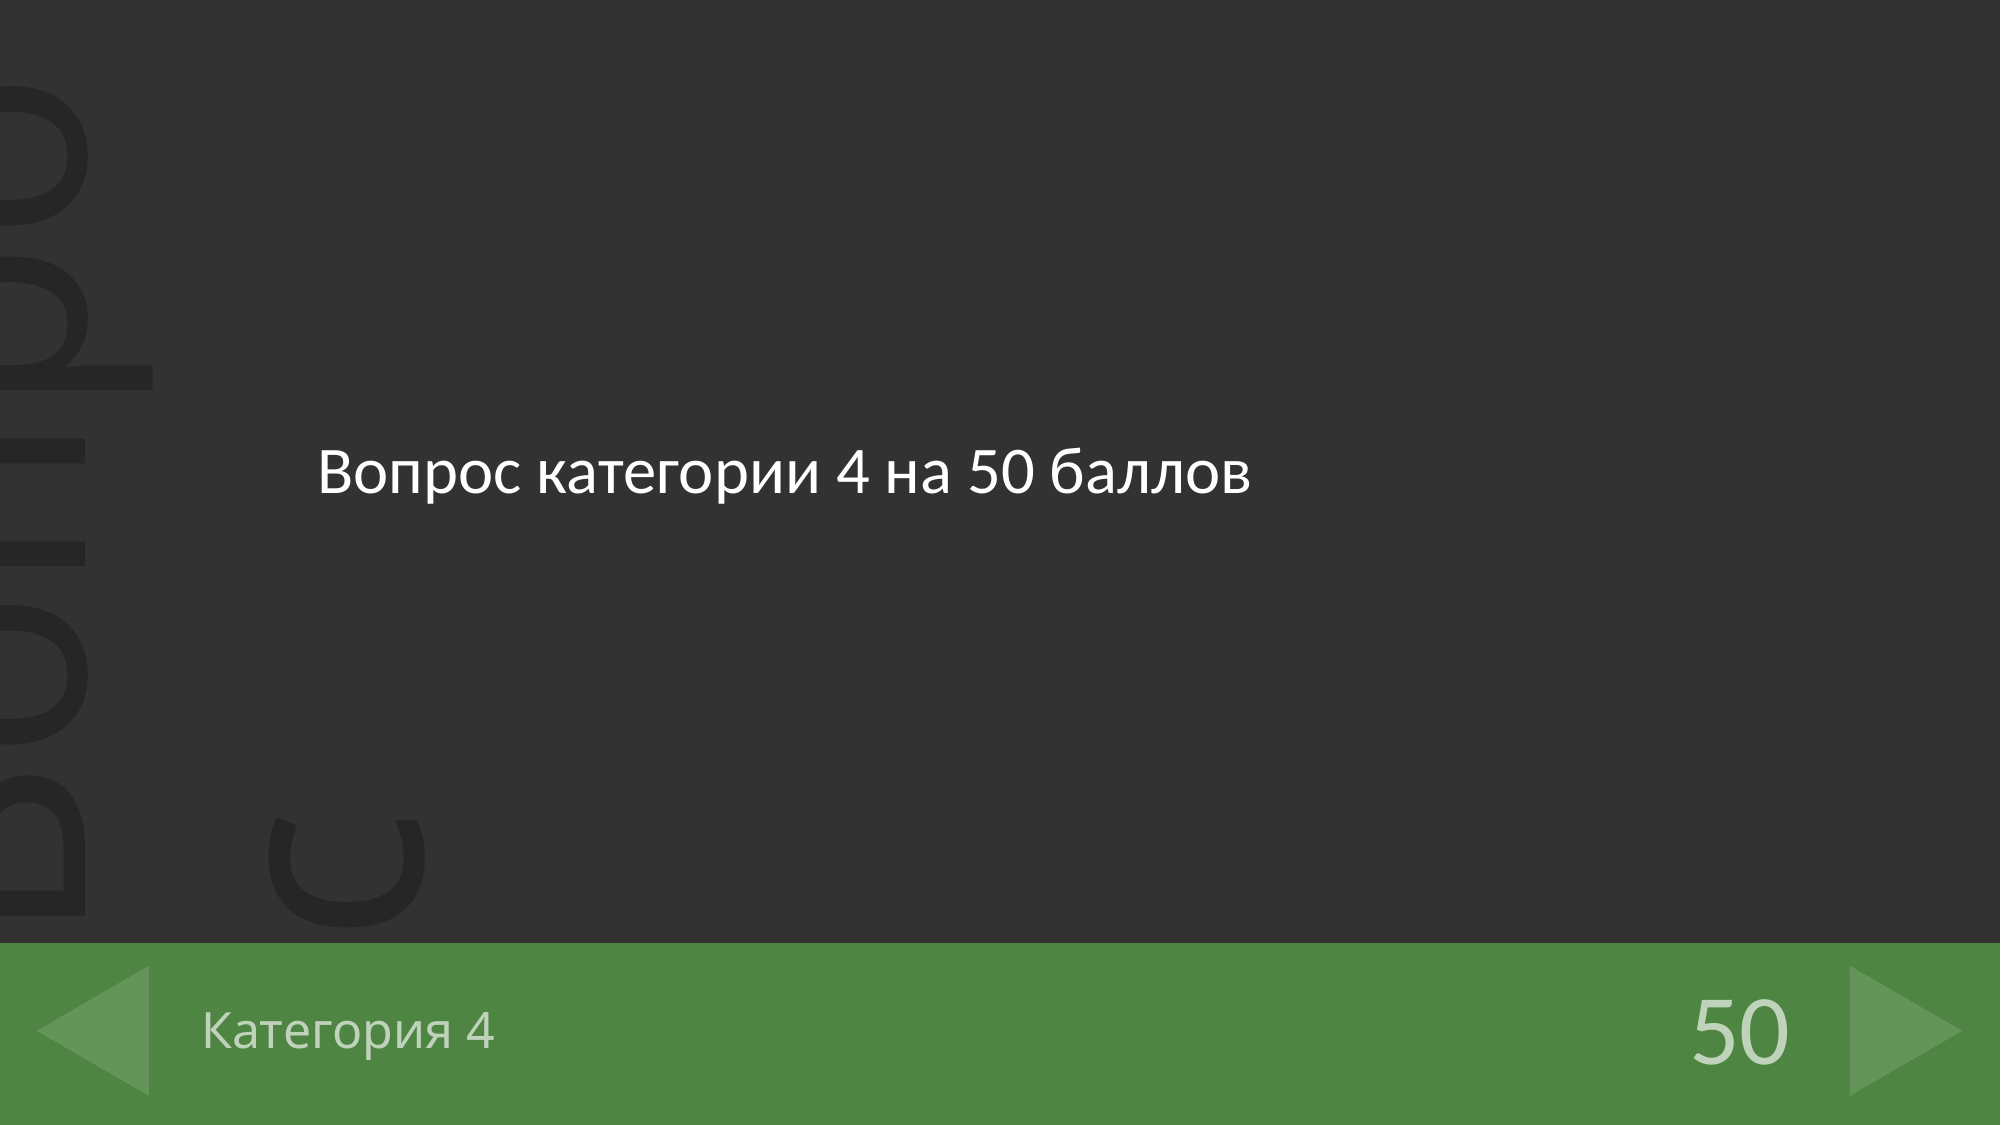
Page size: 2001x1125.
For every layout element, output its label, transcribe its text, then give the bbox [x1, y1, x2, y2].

title Категория 4 [185, 967, 1494, 1097]
list Вопрос категории 4 на 50 баллов [302, 307, 1760, 636]
list 50 [1494, 967, 1806, 1097]
